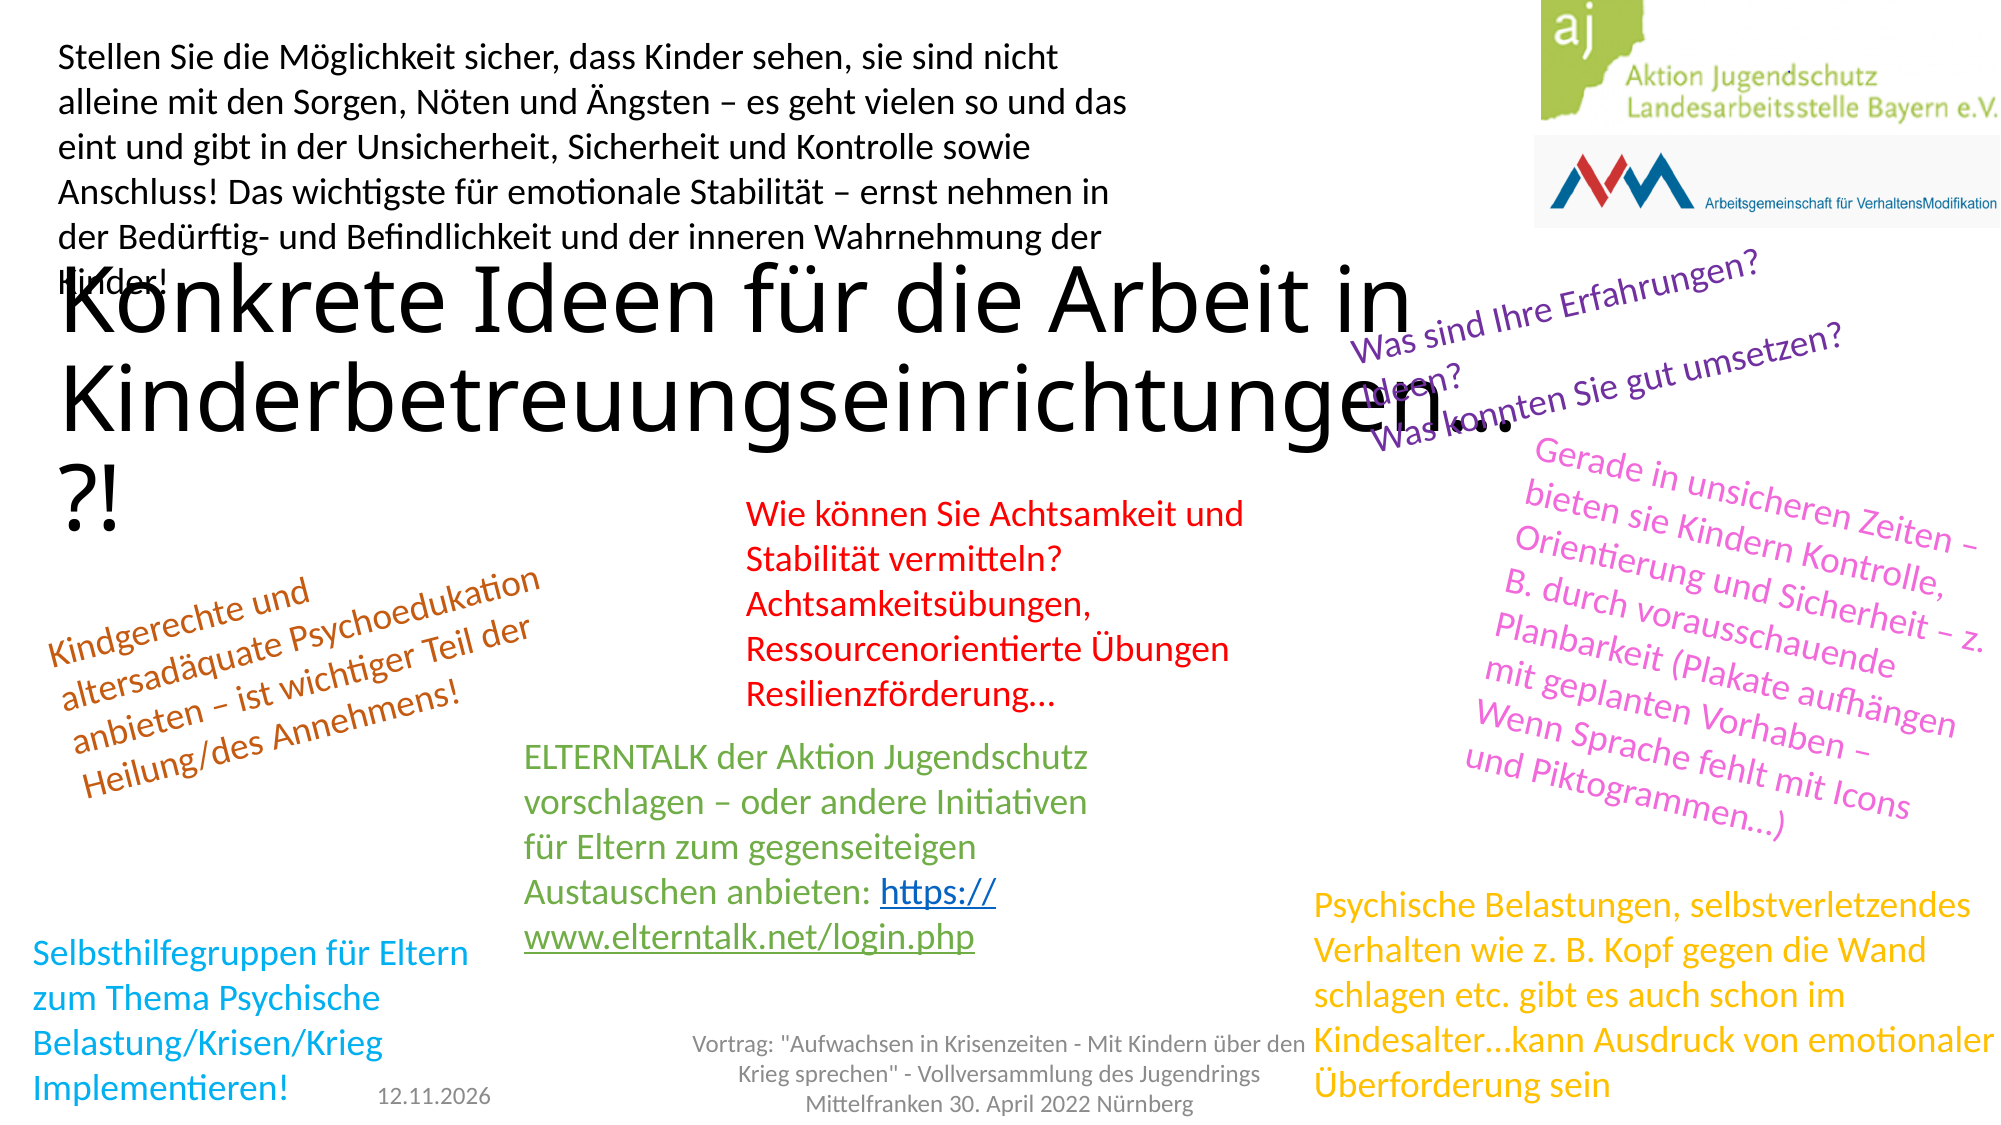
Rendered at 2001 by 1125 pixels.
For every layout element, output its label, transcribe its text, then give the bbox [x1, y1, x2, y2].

picture [1534, 0, 2000, 131]
picture [1534, 135, 2000, 228]
text_box Was sind Ihre Erfahrungen? Ideen? Was konnten Sie gut umsetzen? [1330, 171, 2000, 560]
text_box Psychische Belastungen, selbstverletzendes Verhalten wie z. B. Kopf gegen die Wand schlagen etc. gibt es auch schon im Kindesalter…kann Ausdruck von emotionaler Überforderung sein [1299, 872, 2000, 1113]
text_box ELTERNTALK der Aktion Jugendschutz vorschlagen – oder andere Initiativen für Eltern zum gegenseiteigen Austauschen anbieten: https://www.elterntalk.net/login.php [508, 724, 1136, 965]
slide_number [361, 1065, 812, 1125]
title Konkrete Ideen für die Arbeit in Kinderbetreuungseinrichtungen…?! [43, 206, 1544, 598]
text_box Wie können Sie Achtsamkeit und Stabilität vermitteln? Achtsamkeitsübungen, Ressourcenorientierte Übungen Resilienzförderung… [731, 482, 1269, 722]
text_box Kindgerechte und altersadäquate Psychoedukation anbieten – ist wichtiger Teil der Heilung/des Annehmens! [26, 496, 587, 818]
text_box Gerade in unsicheren Zeiten – bieten sie Kindern Kontrolle, Orientierung und Sicherheit – z. B. durch vorausschauende Planbarkeit (Plakate aufhängen mit geplanten Vorhaben – Wenn Sprache fehlt mit Icons und Piktogrammen…) [1445, 412, 2000, 893]
text_box Selbsthilfegruppen für Eltern zum Thema Psychische Belastung/Krisen/Krieg Implementieren! [17, 920, 499, 1116]
footer Vortrag: "Aufwachsen in Krisenzeiten - Mit Kindern über den Krieg sprechen" - Vollversammlung des Jugendrings Mittelfranken 30. April 2022 Nürnberg [662, 1042, 1338, 1103]
text_box Stellen Sie die Möglichkeit sicher, dass Kinder sehen, sie sind nicht alleine mit den Sorgen, Nöten und Ängsten – es geht vielen so und das eint und gibt in der Unsicherheit, Sicherheit und Kontrolle sowie Anschluss! Das wichtigste für emotionale Stabilität – ernst nehmen in der Bedürftig- und Befindlichkeit und der inneren Wahrnehmung der Kinder! [43, 24, 1178, 309]
